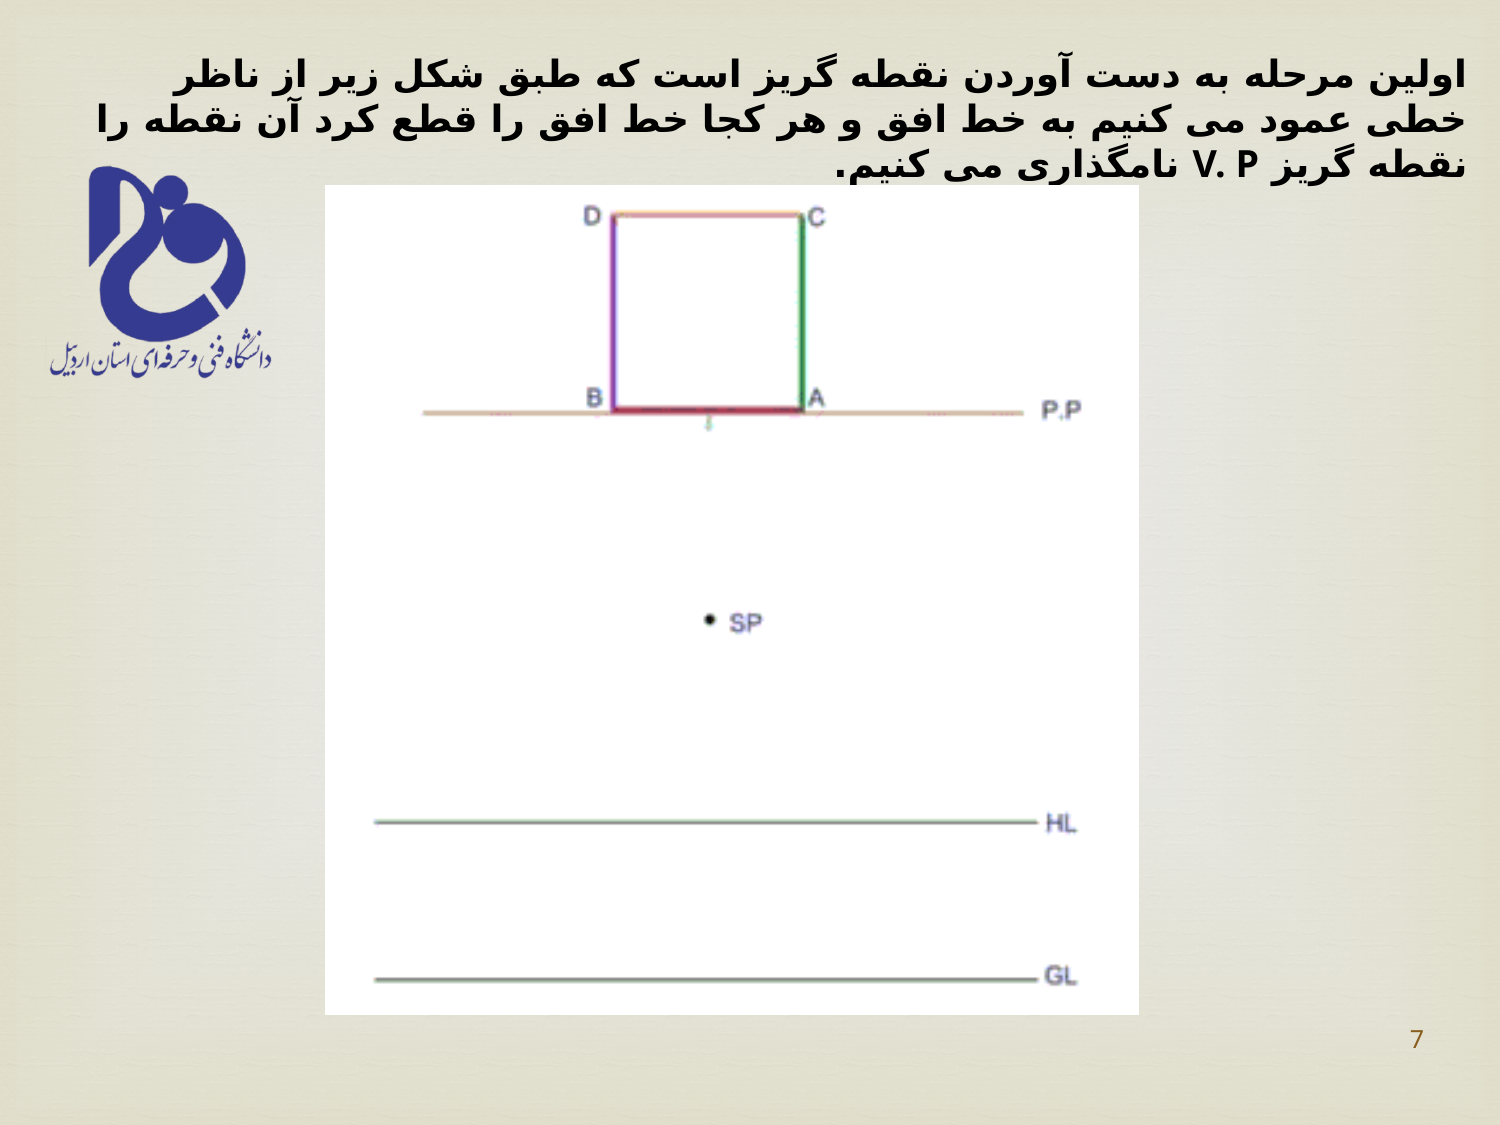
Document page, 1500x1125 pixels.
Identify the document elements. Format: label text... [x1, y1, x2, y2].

text_box اولین مرحله به دست آوردن نقطه گریز است که طبق شکل زیر از ناظر خطی عمود می کنیم به خط افق و هر کجا خط افق را قطع کرد آن نقطه را نقطه گریز V. P نامگذاری می کنیم. [76, 42, 1483, 193]
picture [5, 108, 307, 410]
slide_number 7 [1089, 1010, 1440, 1071]
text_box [324, 183, 1141, 1016]
